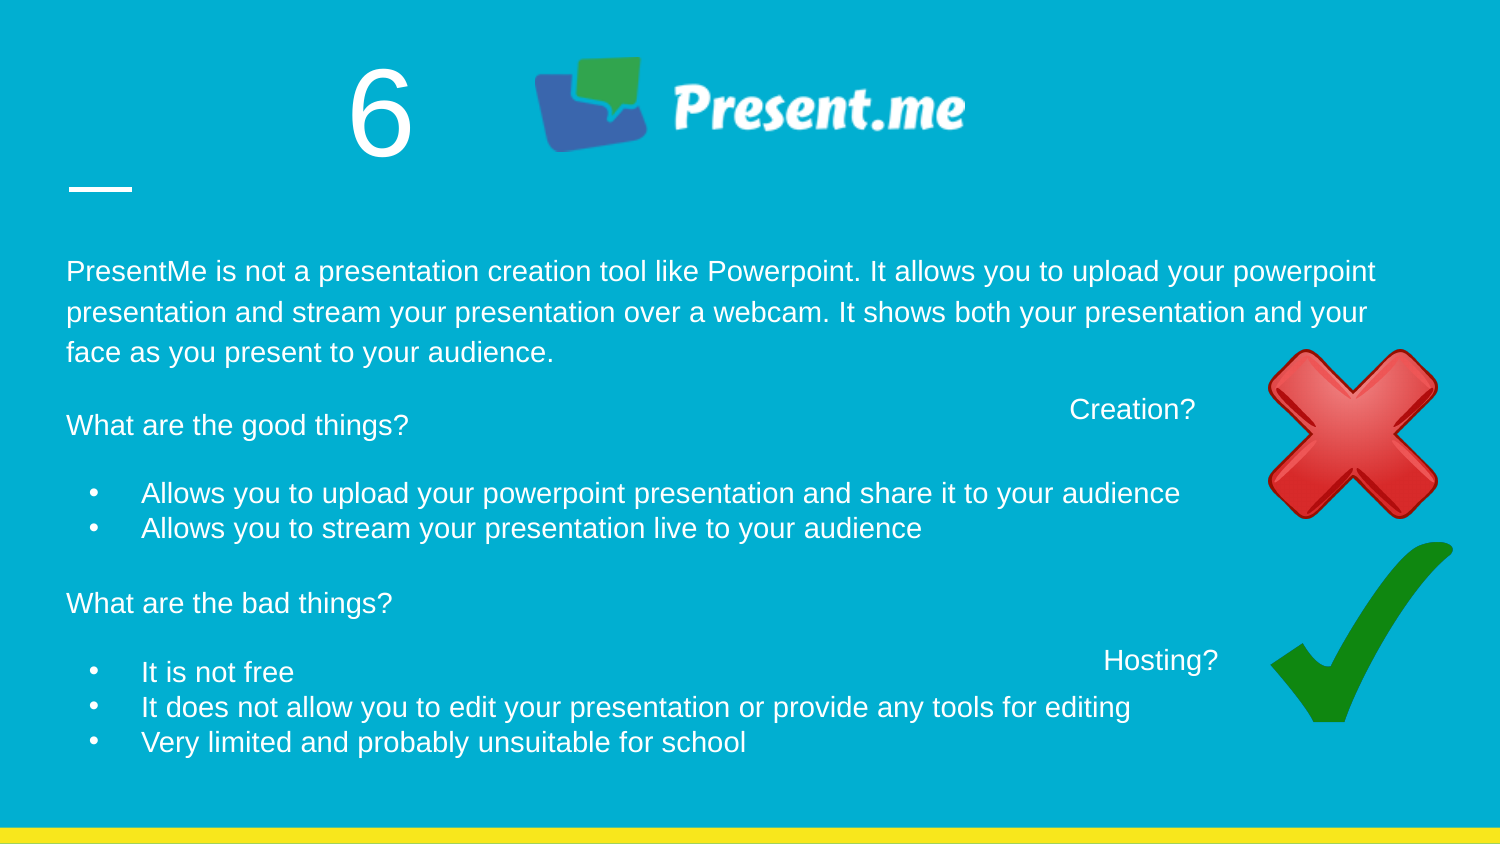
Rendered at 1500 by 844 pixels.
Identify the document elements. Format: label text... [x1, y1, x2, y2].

picture [535, 57, 965, 152]
picture [1268, 538, 1456, 726]
text_box 6 [331, 16, 518, 222]
text_box Hosting? [1088, 626, 1263, 684]
text_box Creation? [1054, 375, 1263, 448]
list PresentMe is not a presentation creation tool like Powerpoint. It allows you to upload your powerpoint presentation and stream your presentation over a webcam. It shows both your presentation and your face as you present to your audience. What are the good things? Allows you to upload your powerpoint presentation and share it to your audience Allows you to stream your presentation live to your audience What are the bad things? It is not free It does not allow you to edit your presentation or provide any tools for editing Very limited and probably unsuitable for school [51, 232, 1449, 750]
picture [1268, 349, 1438, 520]
